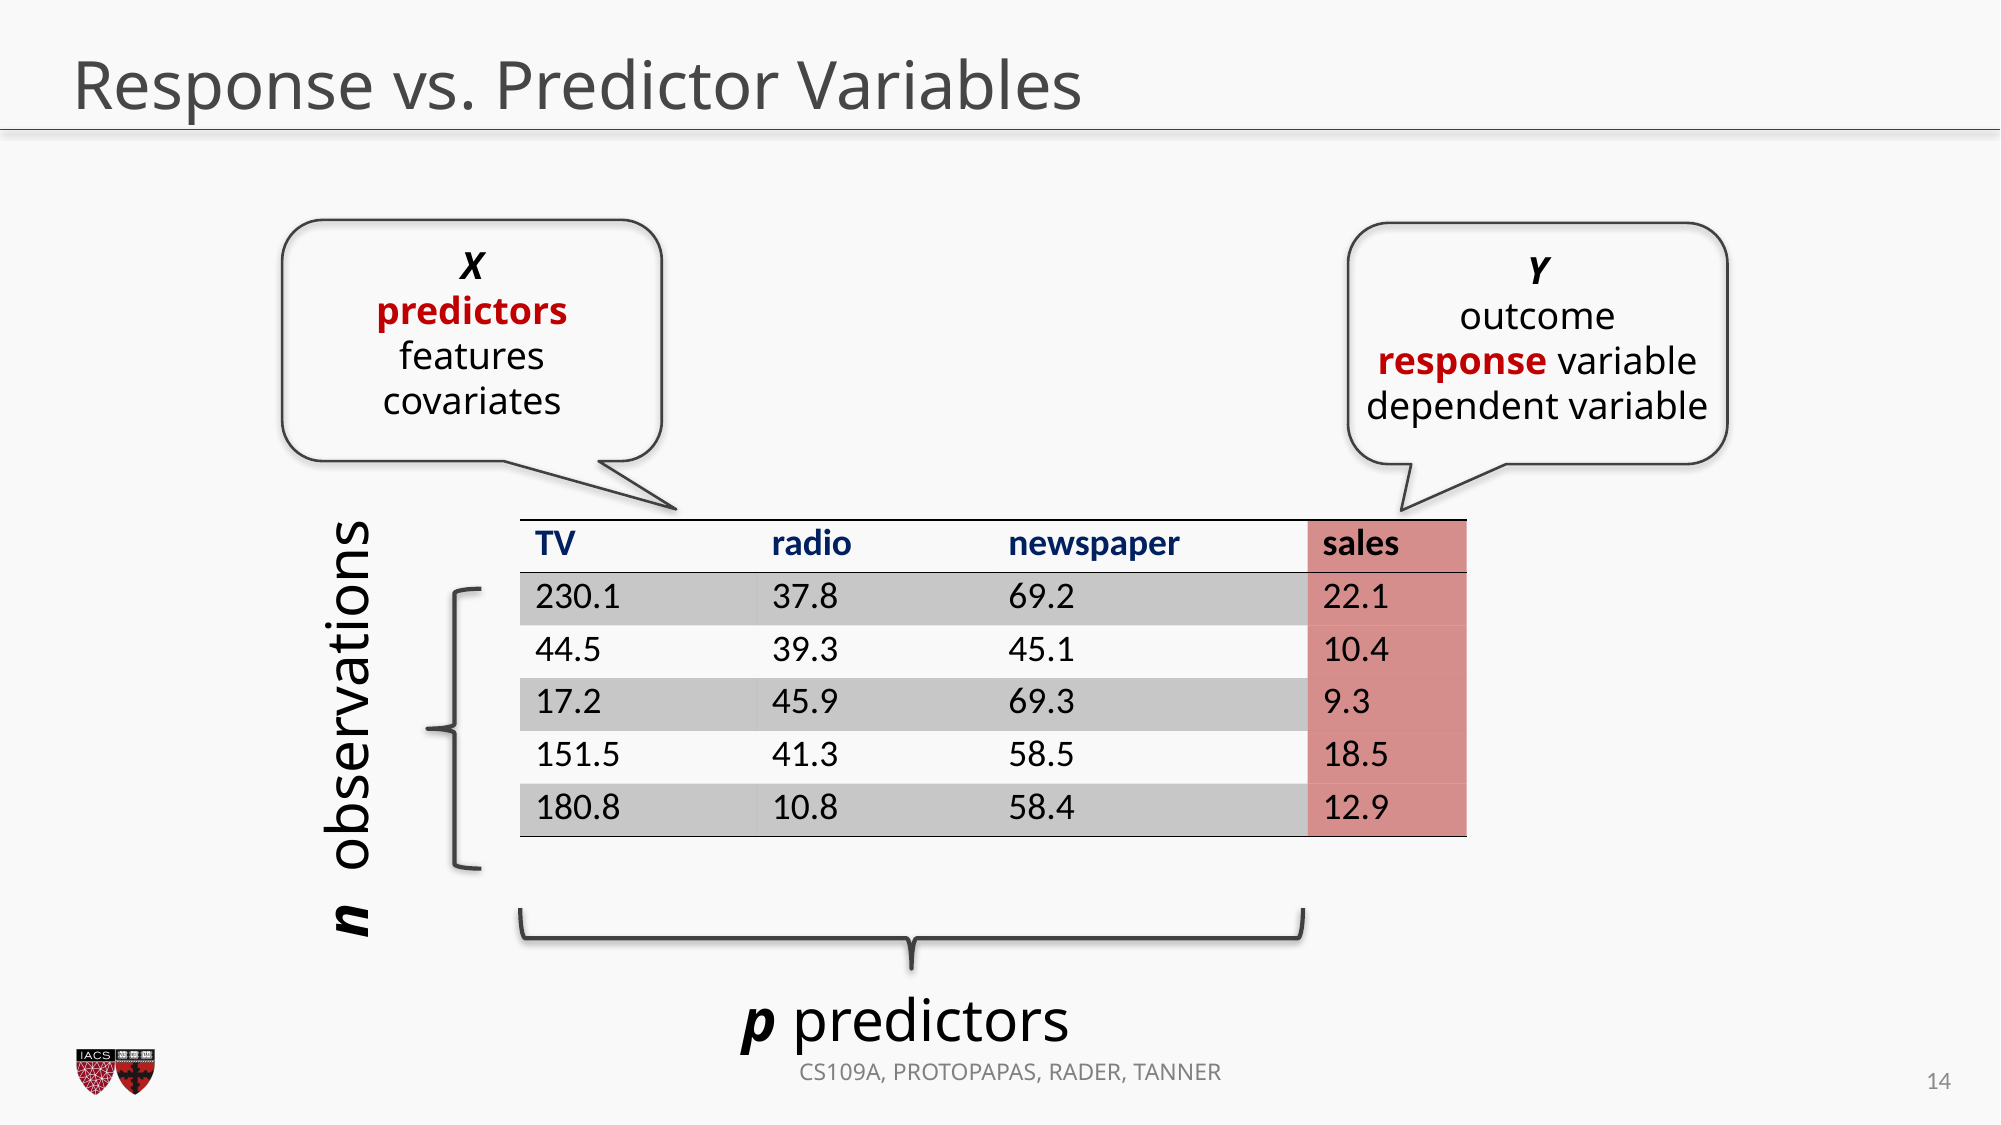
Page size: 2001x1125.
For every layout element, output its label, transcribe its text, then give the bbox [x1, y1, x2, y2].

table_cell 58.4 [993, 784, 1308, 836]
table_header newspaper [993, 521, 1308, 572]
table_cell 17.2 [520, 678, 757, 731]
table_cell 69.3 [993, 678, 1308, 731]
table_cell 37.8 [757, 573, 993, 625]
slide_number 13 [1500, 1050, 1967, 1110]
table_cell 151.5 [520, 731, 757, 784]
table_cell 22.1 [1308, 573, 1467, 625]
table_header radio [757, 521, 993, 572]
text_box [1724, 245, 1729, 442]
table_cell 12.9 [1308, 784, 1467, 836]
text_box [425, 586, 482, 871]
text_box [518, 908, 1306, 971]
text_box [1400, 480, 1473, 512]
picture [75, 1049, 155, 1095]
text_box n observations [302, 504, 388, 953]
table_cell 45.9 [757, 678, 993, 731]
title Response vs. Predictor Variables [57, 35, 1943, 162]
table_cell 10.4 [1308, 625, 1467, 678]
table_cell 39.3 [757, 625, 993, 678]
text_box Y outcome response variable dependent variable [1351, 239, 1724, 480]
text_box [281, 219, 677, 511]
table_cell 41.3 [757, 731, 993, 784]
table_cell 9.3 [1308, 678, 1467, 731]
table_cell 230.1 [520, 573, 757, 625]
text_box [1355, 222, 1721, 239]
text_box X predictors features covariates [361, 235, 583, 475]
table_header sales [1308, 521, 1467, 572]
table_cell 180.8 [520, 784, 757, 836]
table_cell 58.5 [993, 731, 1308, 784]
table_cell 44.5 [520, 625, 757, 678]
text_box [1347, 246, 1351, 441]
table_header TV [520, 521, 757, 572]
table_cell 18.5 [1308, 731, 1467, 784]
table_cell 45.1 [993, 625, 1308, 678]
table_cell 69.2 [993, 573, 1308, 625]
table_cell 10.8 [757, 784, 993, 836]
text_box p predictors [727, 976, 1086, 1061]
